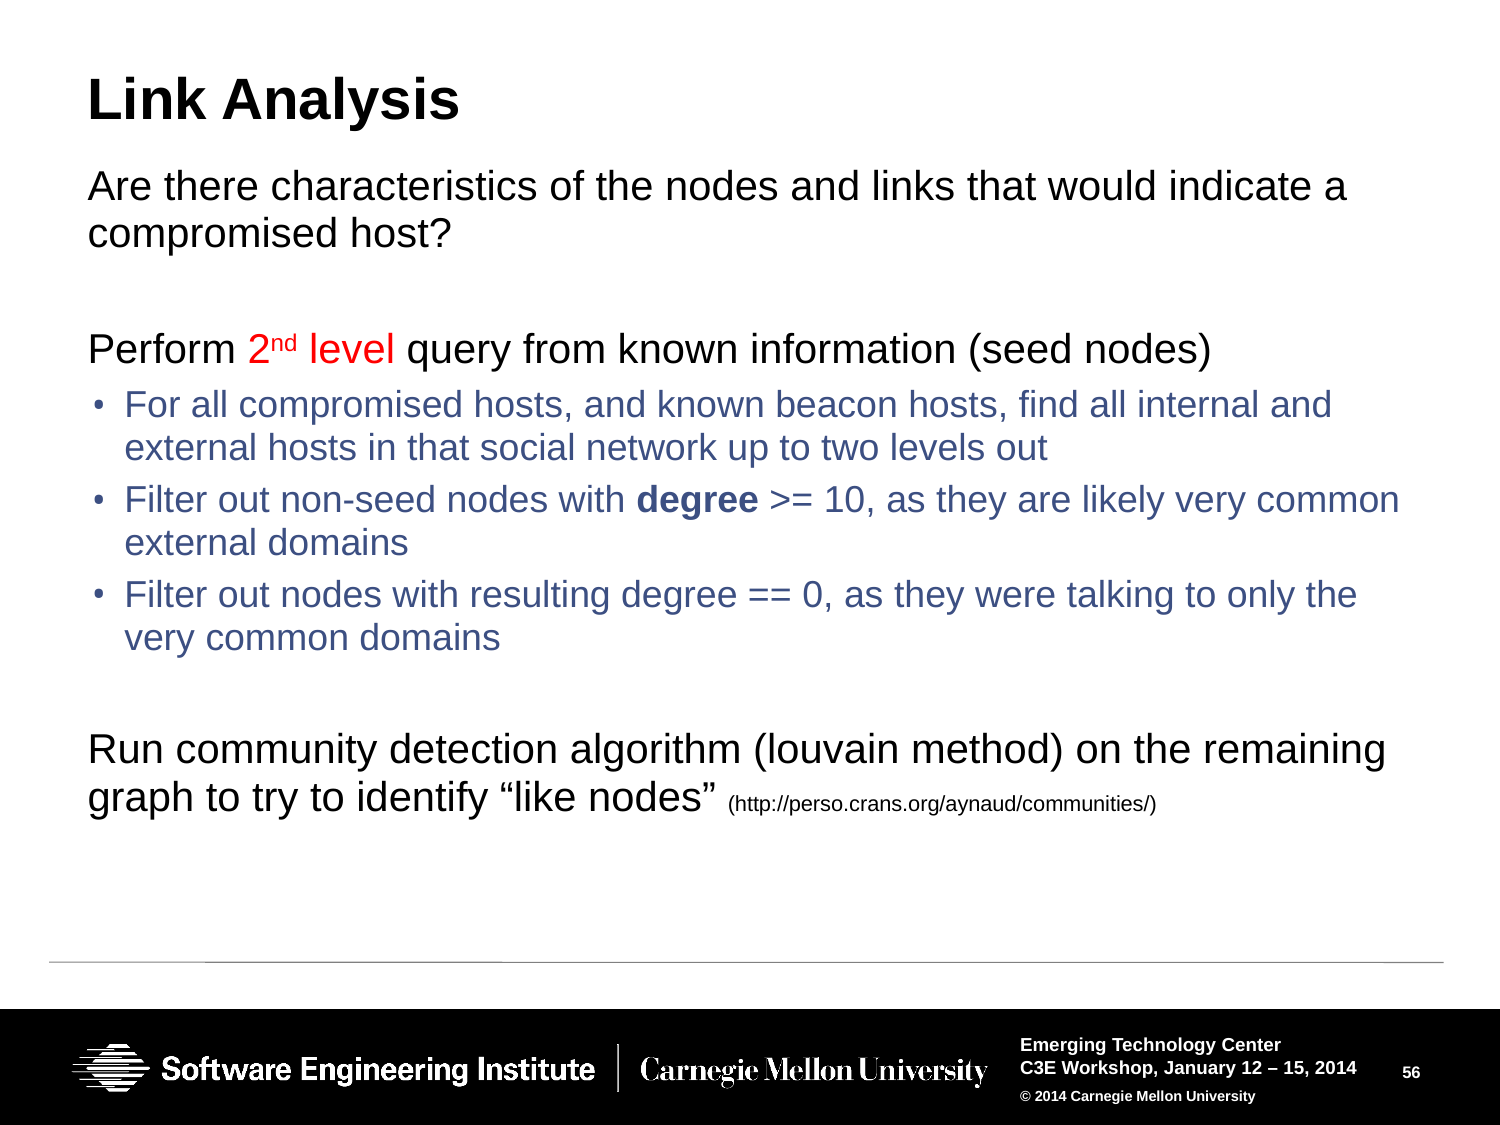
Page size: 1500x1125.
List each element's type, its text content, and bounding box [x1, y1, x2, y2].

picture [71, 1044, 988, 1092]
text_box Are there characteristics of the nodes and links that would indicate a compromised host? Perform 2nd level query from known information (seed nodes) For all compromised hosts, and known beacon hosts, find all internal and external hosts in that social network up to two levels out Filter out non-seed nodes with degree >= 10, as they are likely very common external domains Filter out nodes with resulting degree == 0, as they were talking to only the very common domains Run community detection algorithm (louvain method) on the remaining graph to try to identify “like nodes” (http://perso.crans.org/aynaud/communities/) [87, 162, 1425, 963]
title Link Analysis [87, 69, 1426, 133]
